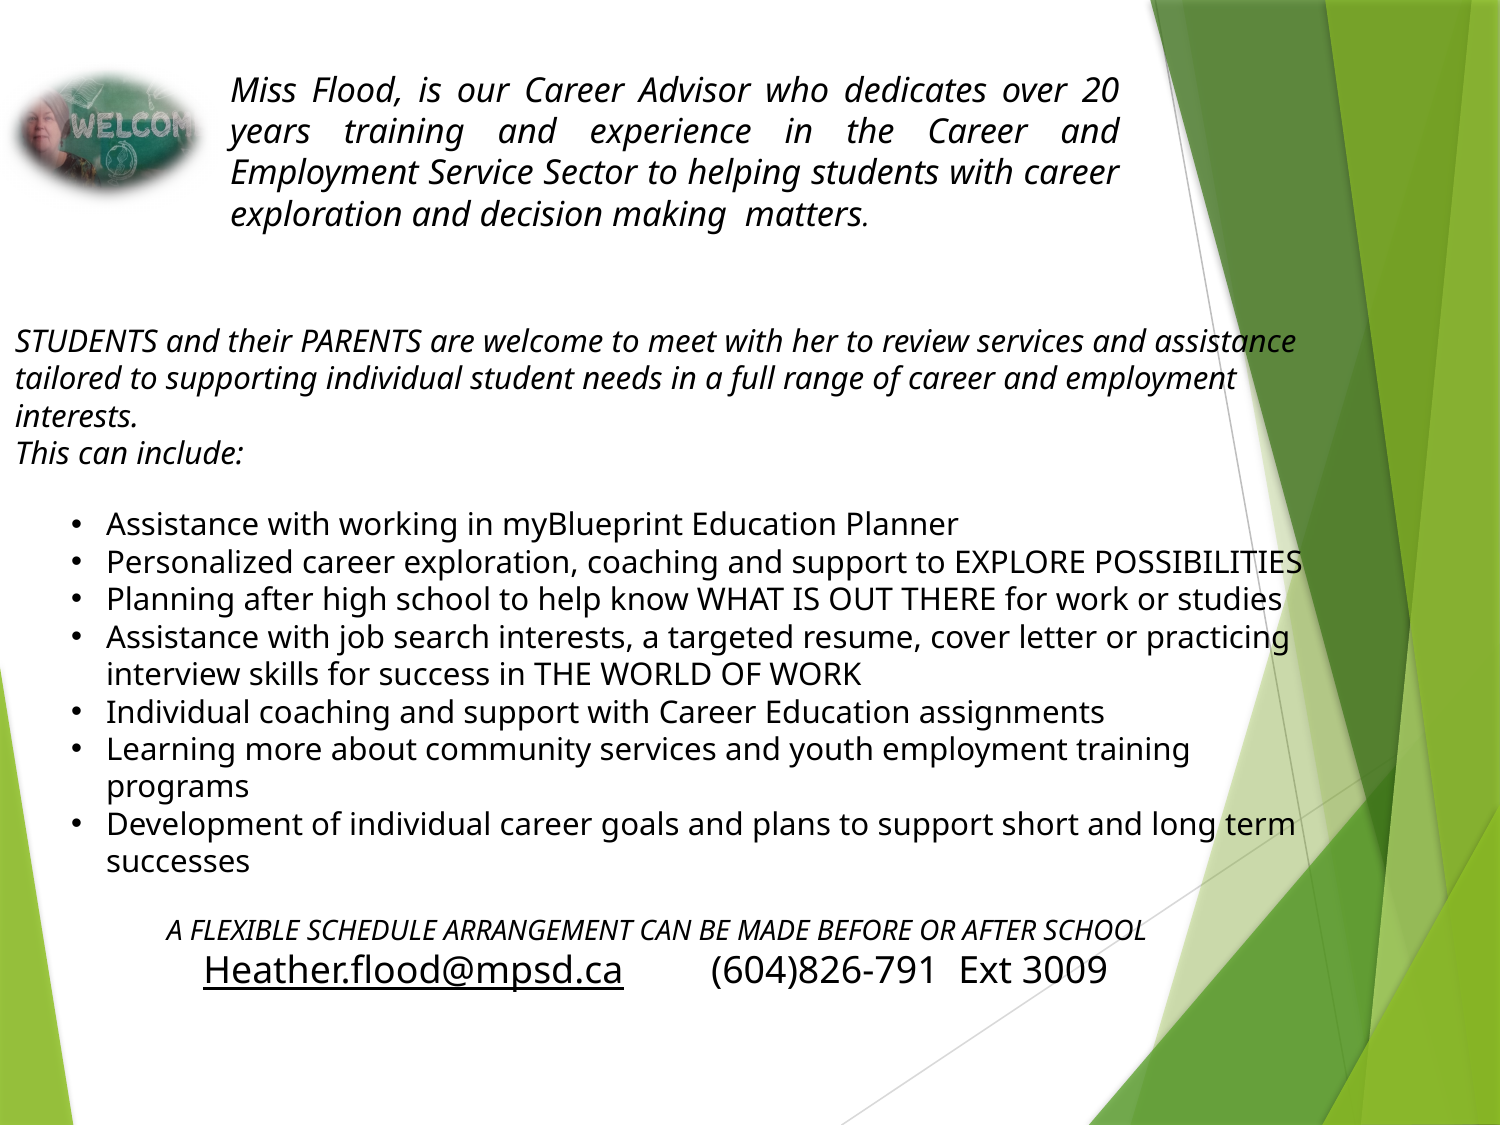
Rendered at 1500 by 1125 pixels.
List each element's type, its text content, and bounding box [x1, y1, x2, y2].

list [0, 60, 215, 200]
text_box STUDENTS and their PARENTS are welcome to meet with her to review services and assistance tailored to supporting individual student needs in a full range of career and employment interests. This can include: Assistance with working in myBlueprint Education Planner Personalized career exploration, coaching and support to EXPLORE POSSIBILITIES Planning after high school to help know WHAT IS OUT THERE for work or studies Assistance with job search interests, a targeted resume, cover letter or practicing interview skills for success in THE WORLD OF WORK Individual coaching and support with Career Education assignments Learning more about community services and youth employment training programs Development of individual career goals and plans to support short and long term successes A FLEXIBLE SCHEDULE ARRANGEMENT CAN BE MADE BEFORE OR AFTER SCHOOL Heather.flood@mpsd.ca (604)826-791 Ext 3009 [0, 313, 1322, 1005]
text_box Miss Flood, is our Career Advisor who dedicates over 20 years training and experience in the Career and Employment Service Sector to helping students with career exploration and decision making matters. [215, 60, 1135, 241]
